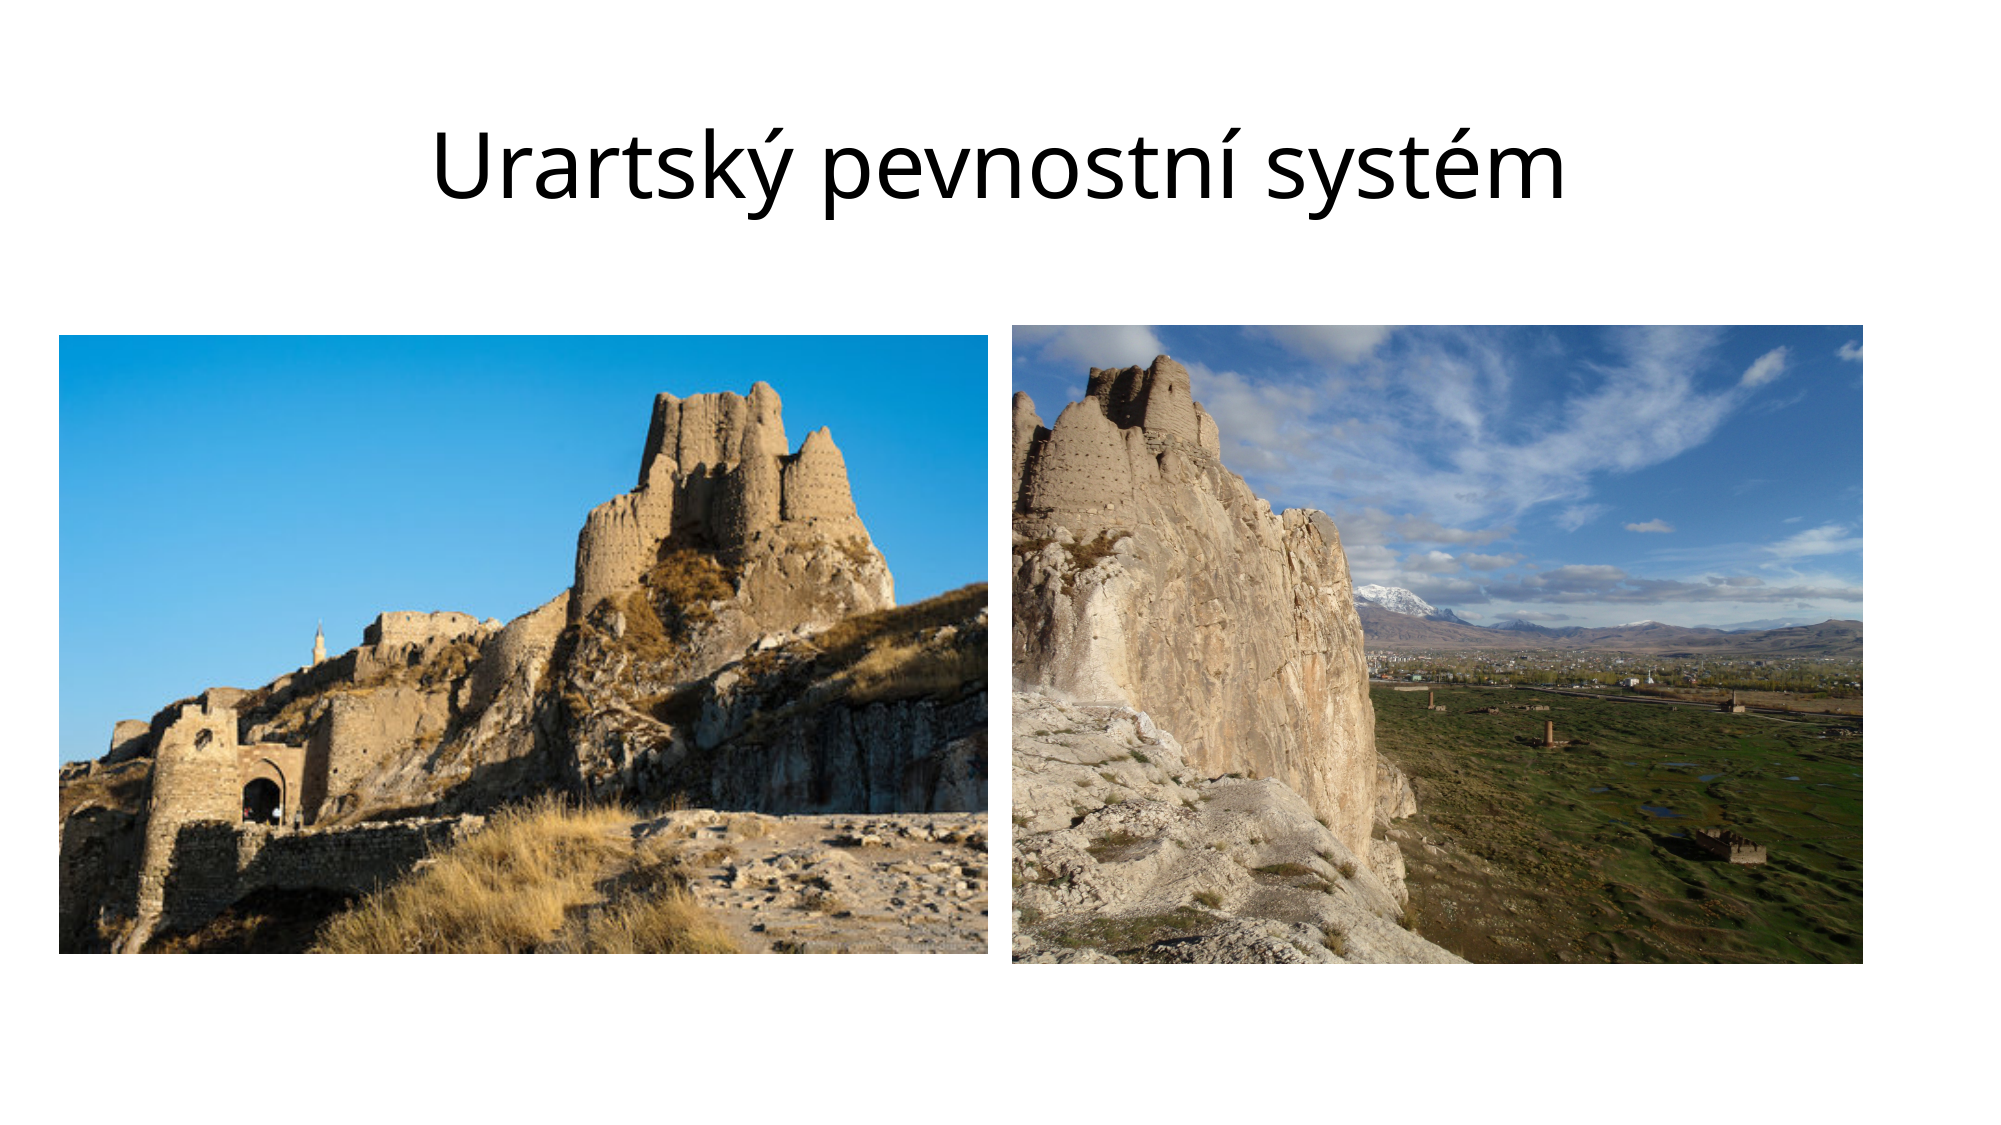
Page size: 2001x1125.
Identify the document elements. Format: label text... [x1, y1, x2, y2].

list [59, 335, 988, 954]
title Urartský pevnostní systém [137, 59, 1863, 278]
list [1012, 325, 1863, 964]
